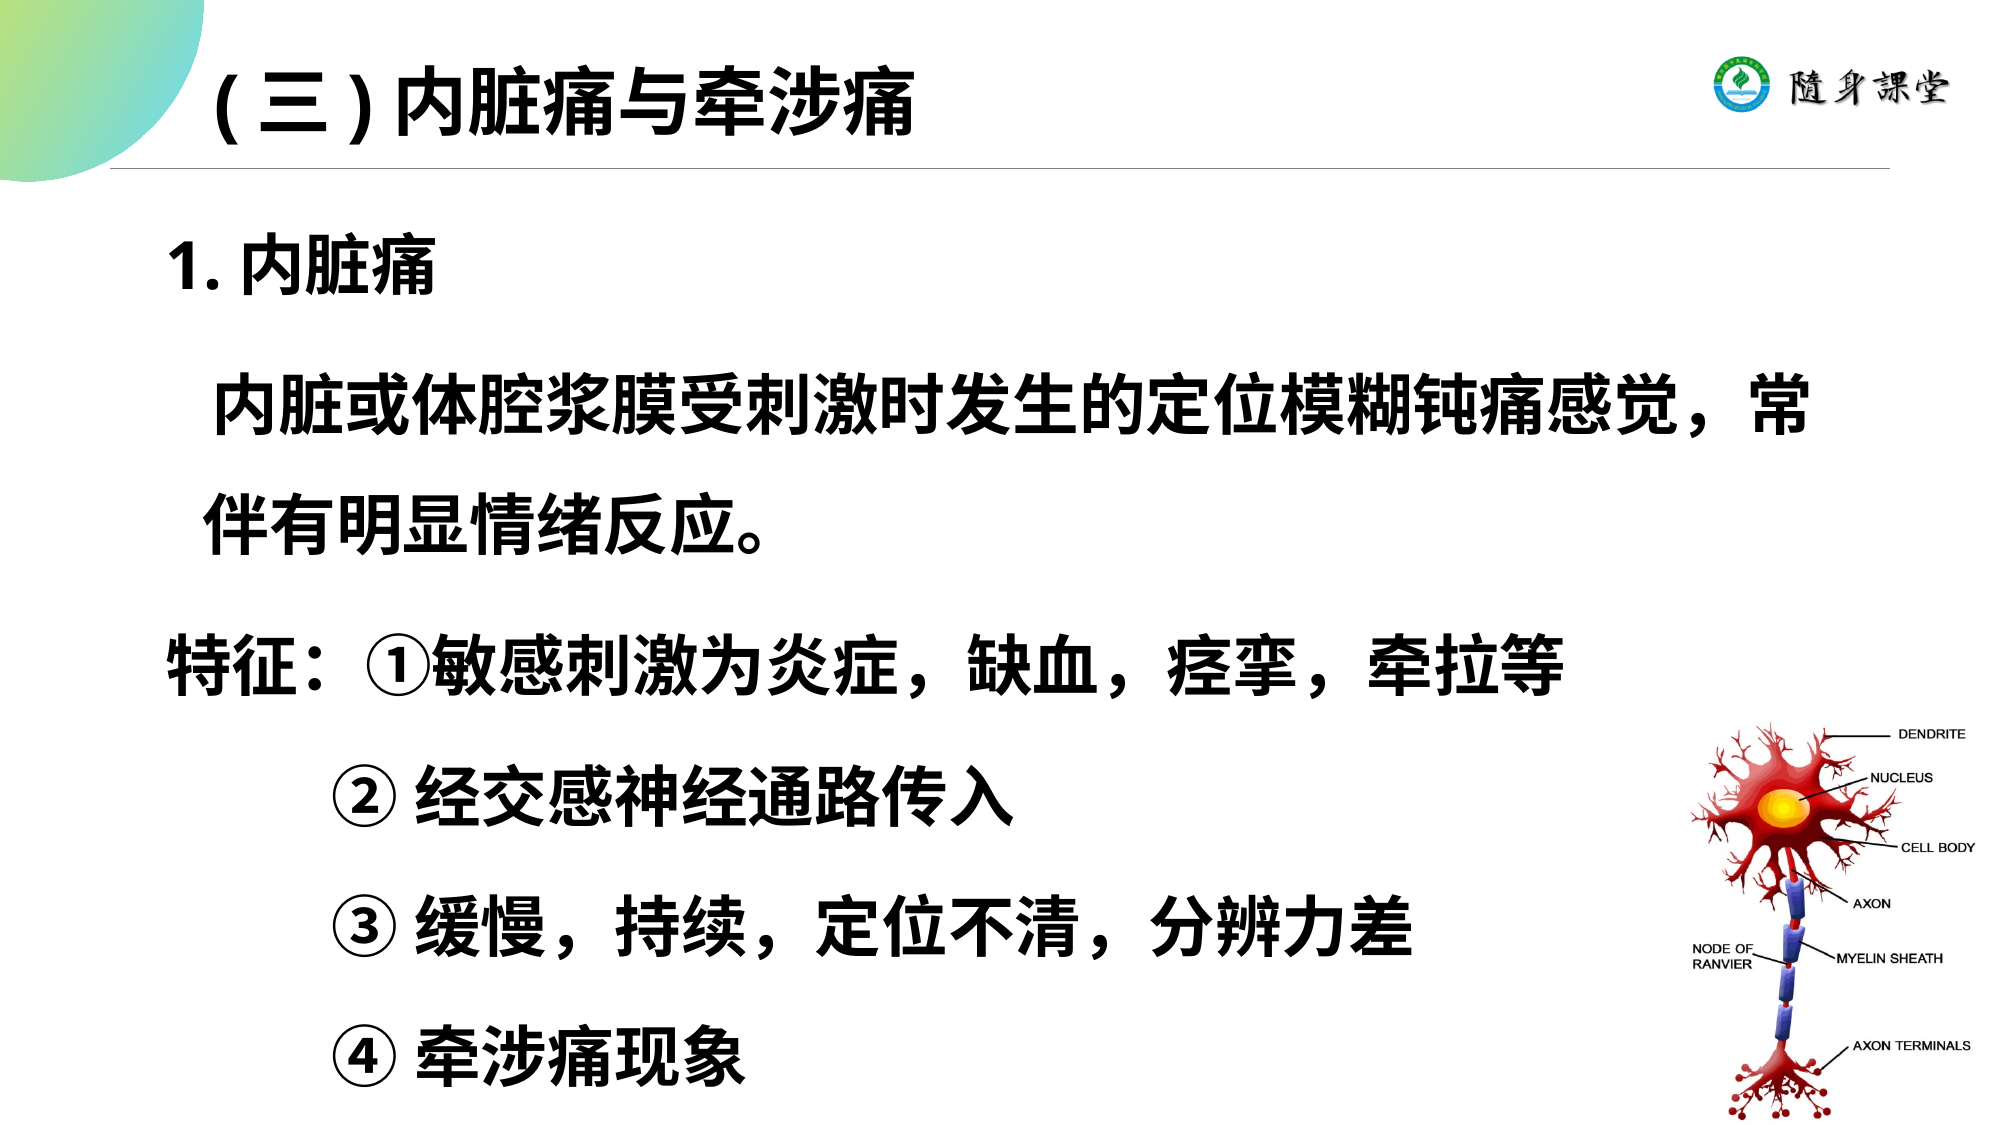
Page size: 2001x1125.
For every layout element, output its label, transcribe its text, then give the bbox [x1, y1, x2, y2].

title (三)内脏痛与牵涉痛 [198, 0, 1919, 153]
picture [1919, 45, 1954, 124]
picture [1676, 712, 2000, 1125]
list 1.内脏痛 内脏或体腔浆膜受刺激时发生的定位模糊钝痛感觉，常伴有明显情绪反应。 特征：①敏感刺激为炎症，缺血，痉挛，牵拉等 ②经交感神经通路传入 ③缓慢，持续，定位不清，分辨力差 ④牵涉痛现象 [150, 174, 1850, 850]
